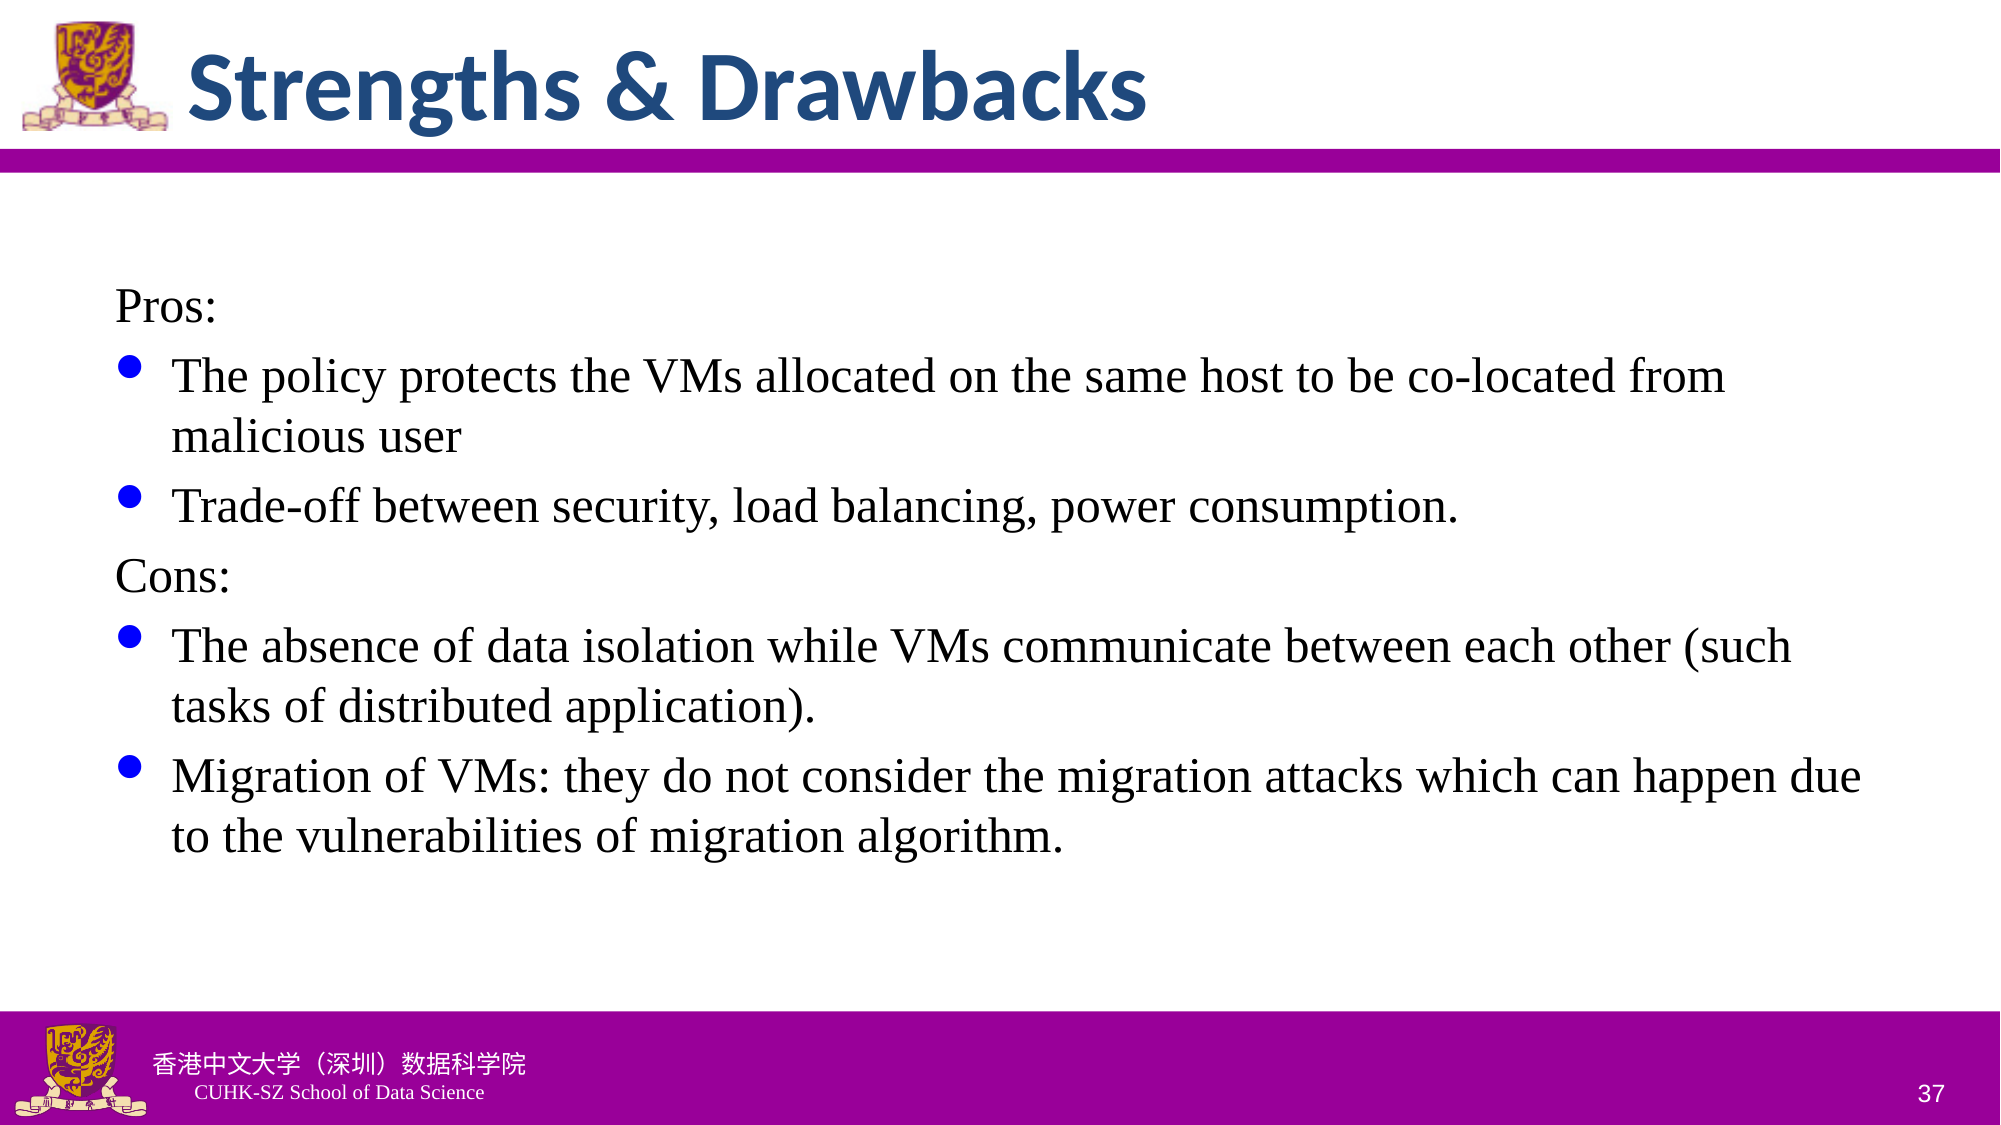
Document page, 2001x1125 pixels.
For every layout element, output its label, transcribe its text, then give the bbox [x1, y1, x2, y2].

slide_number 37 [1493, 1070, 1961, 1125]
picture [21, 20, 173, 131]
picture [14, 1023, 149, 1117]
list Pros: The policy protects the VMs allocated on the same host to be co-located from malicious user Trade-off between security, load balancing, power consumption. Cons: The absence of data isolation while VMs communicate between each other (such tasks of distributed application). Migration of VMs: they do not consider the migration attacks which can happen due to the vulnerabilities of migration algorithm. [99, 184, 1901, 988]
title Strengths & Drawbacks [171, 23, 1898, 138]
